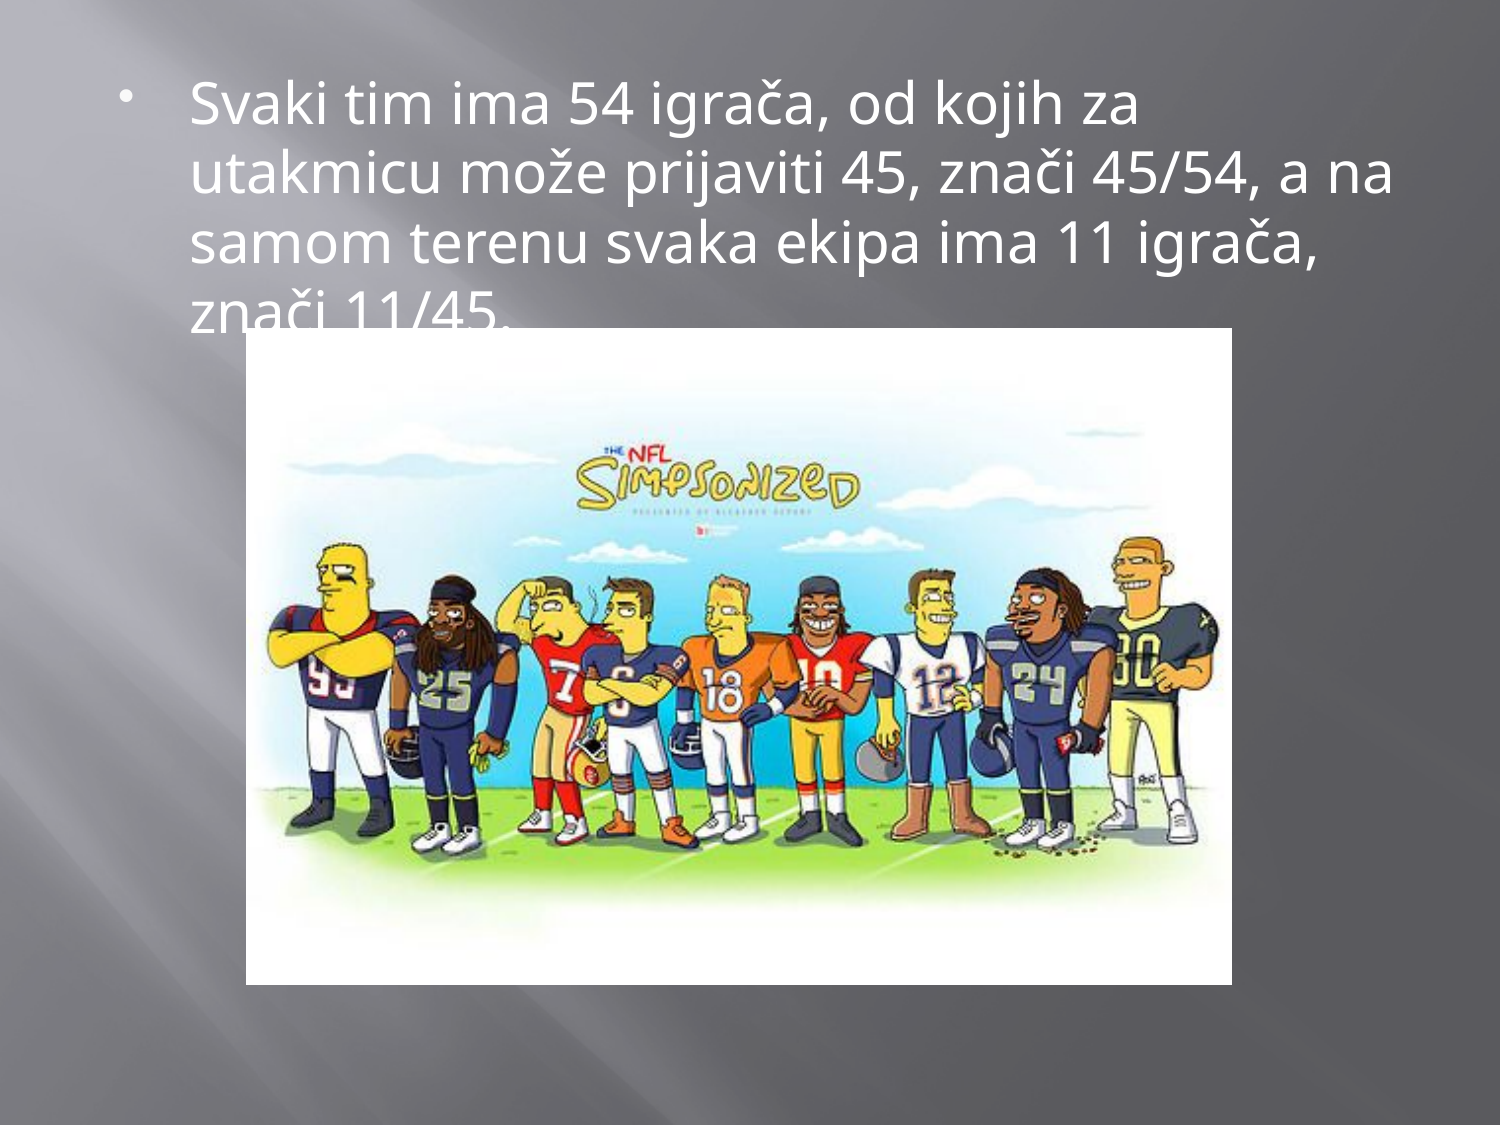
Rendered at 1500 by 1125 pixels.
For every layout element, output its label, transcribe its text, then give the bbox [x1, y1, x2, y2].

picture [245, 327, 1232, 985]
list Svaki tim ima 54 igrača, od kojih za utakmicu može prijaviti 45, znači 45/54, a na samom terenu svaka ekipa ima 11 igrača, znači 11/45. [82, 58, 1425, 1035]
